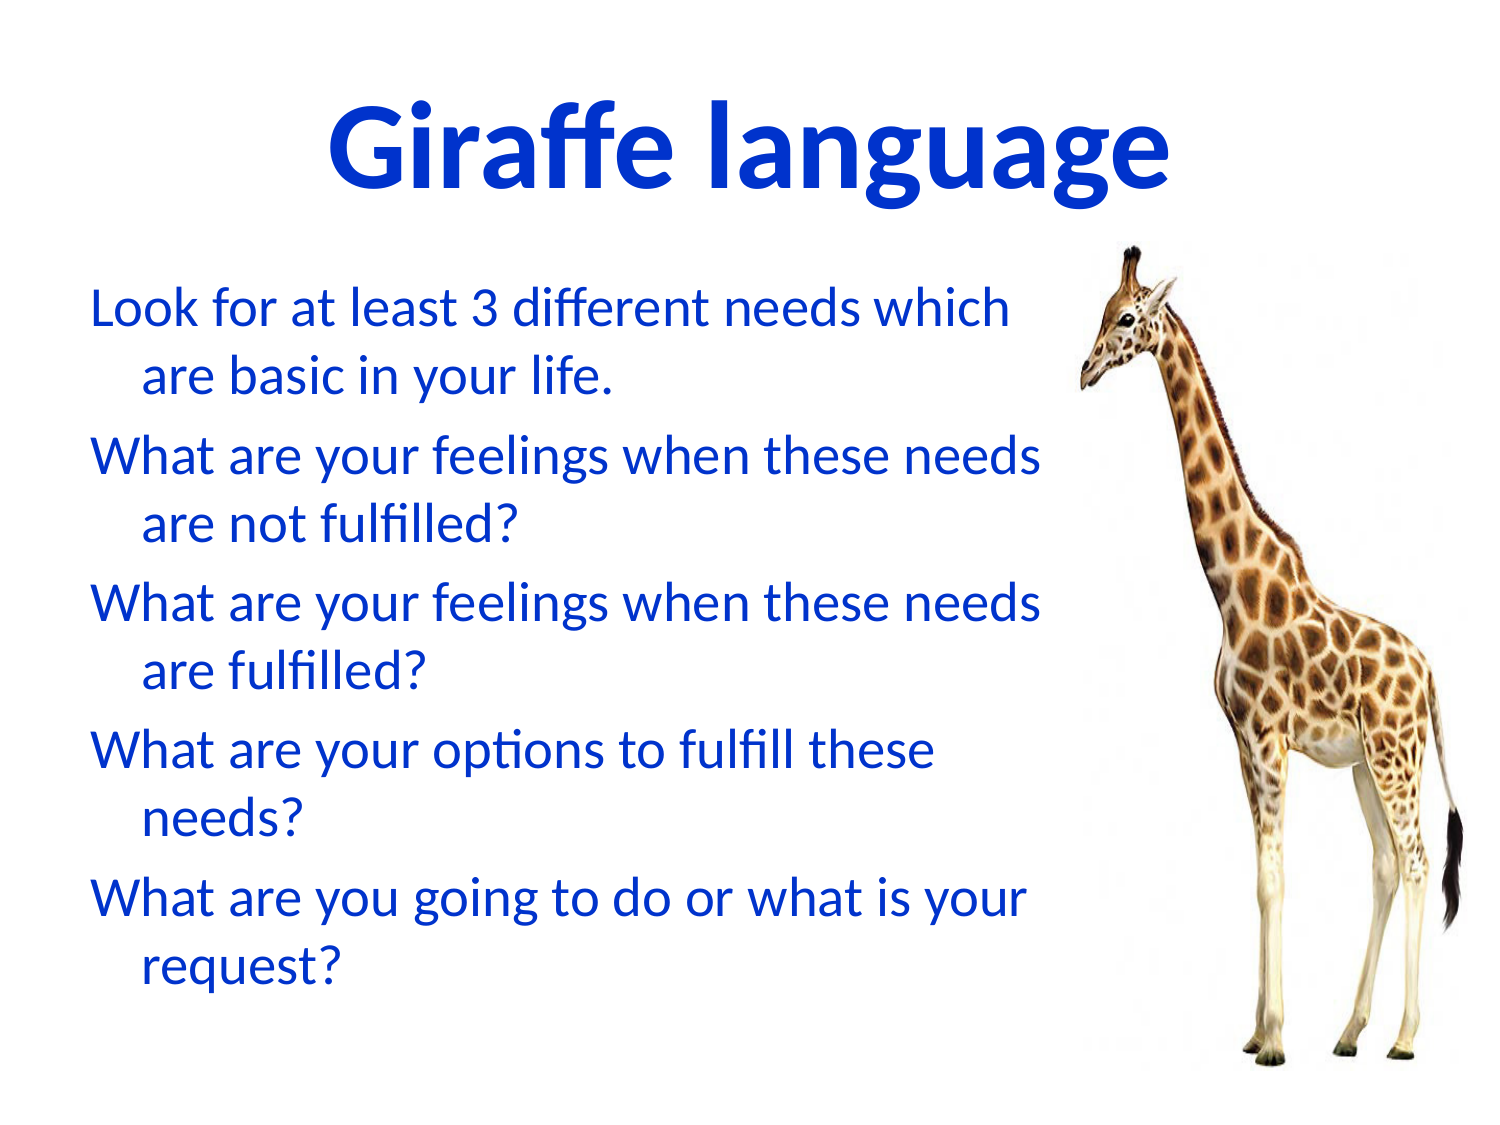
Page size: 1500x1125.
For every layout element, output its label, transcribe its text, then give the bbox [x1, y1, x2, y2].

list Look for at least 3 different needs which are basic in your life. What are your feelings when these needs are not fulfilled? What are your feelings when these needs are fulfilled? What are your options to fulfill these needs? What are you going to do or what is your request? [75, 262, 1040, 1005]
picture [1045, 241, 1495, 1071]
title Giraffe language [75, 45, 1425, 233]
